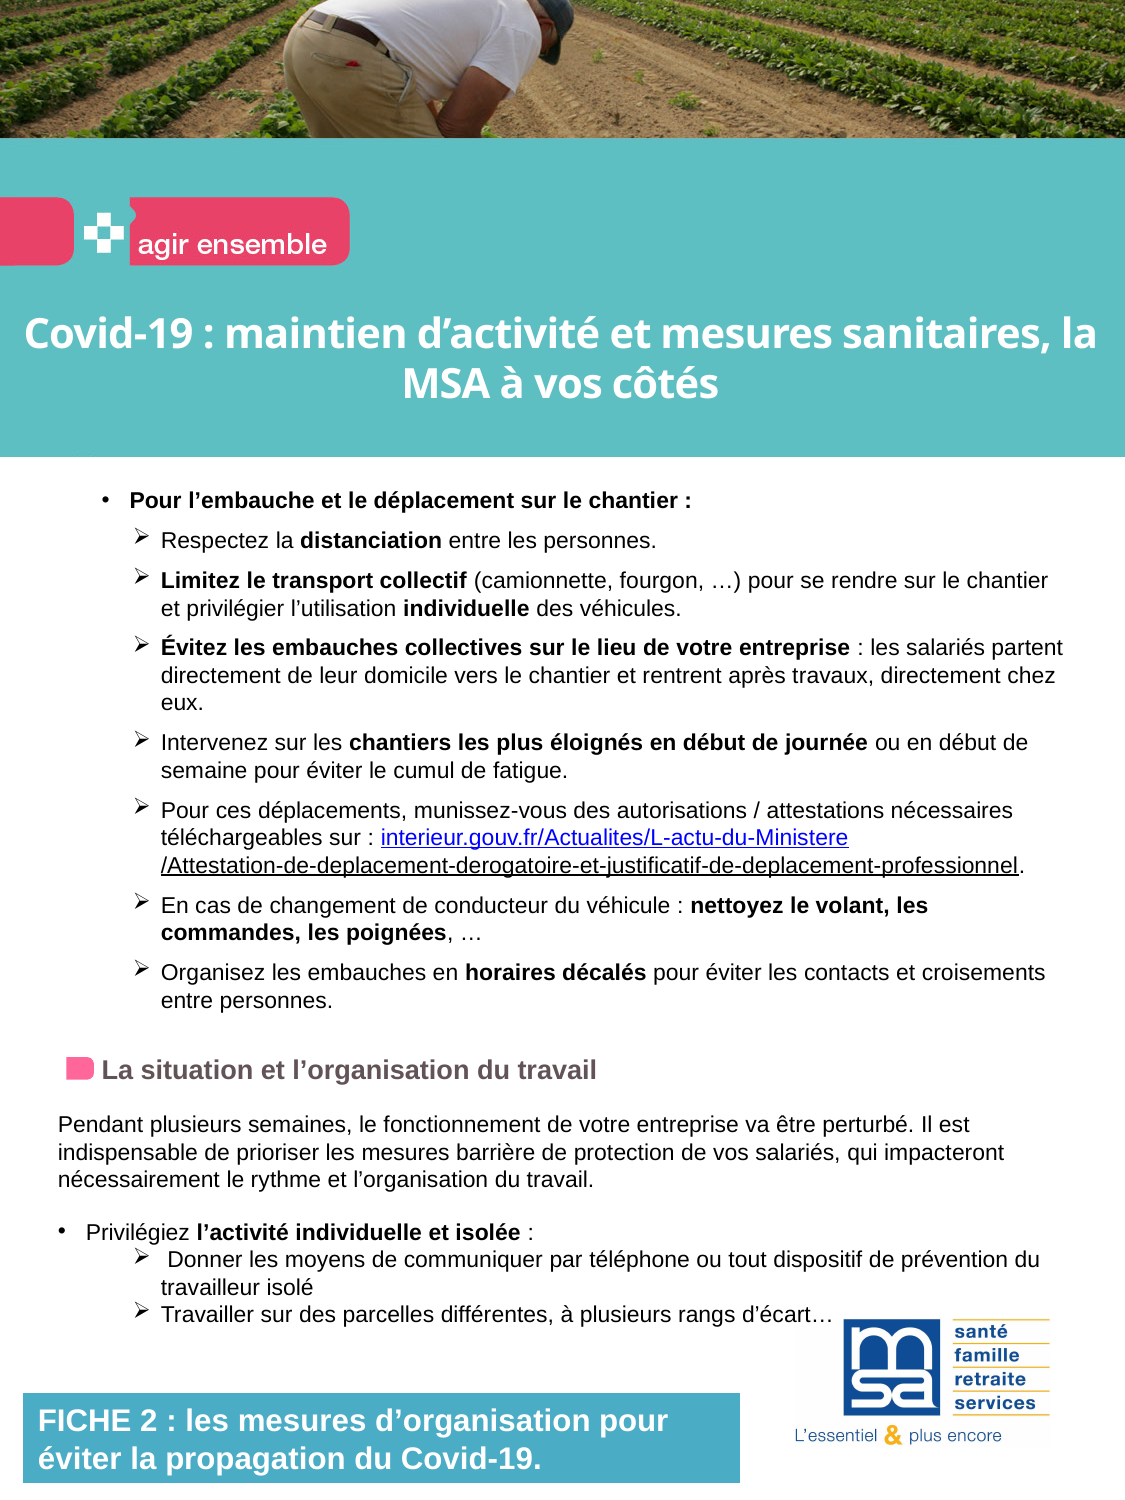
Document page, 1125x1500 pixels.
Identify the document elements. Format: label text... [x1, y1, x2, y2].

text_box [66, 1057, 94, 1080]
picture [0, 0, 1125, 457]
picture [794, 1318, 1051, 1448]
text_box FICHE 2 : les mesures d’organisation pour éviter la propagation du Covid-19. [23, 1393, 740, 1483]
text_box Pour l’embauche et le déplacement sur le chantier : Respectez la distanciation entre les personnes. Limitez le transport collectif (camionnette, fourgon, …) pour se rendre sur le chantier et privilégier l’utilisation individuelle des véhicules. Évitez les embauches collectives sur le lieu de votre entreprise : les salariés partent directement de leur domicile vers le chantier et rentrent après travaux, directement chez eux. Intervenez sur les chantiers les plus éloignés en début de journée ou en début de semaine pour éviter le cumul de fatigue. Pour ces déplacements, munissez-vous des autorisations / attestations nécessaires téléchargeables sur : interieur.gouv.fr/Actualites/L-actu-du-Ministere/Attestation-de-deplacement-derogatoire-et-justificatif-de-deplacement-professionnel. En cas de changement de conducteur du véhicule : nettoyez le volant, les commandes, les poignées, … Organisez les embauches en horaires décalés pour éviter les contacts et croisements entre personnes. La situation et l’organisation du travail Pendant plusieurs semaines, le fonctionnement de votre entreprise va être perturbé. Il est indispensable de prioriser les mesures barrière de protection de vos salariés, qui impacteront nécessairement le rythme et l’organisation du travail. Privilégiez l’activité individuelle et isolée : Donner les moyens de communiquer par téléphone ou tout dispositif de prévention du travailleur isolé Travailler sur des parcelles différentes, à plusieurs rangs d’écart… [43, 478, 1083, 1335]
